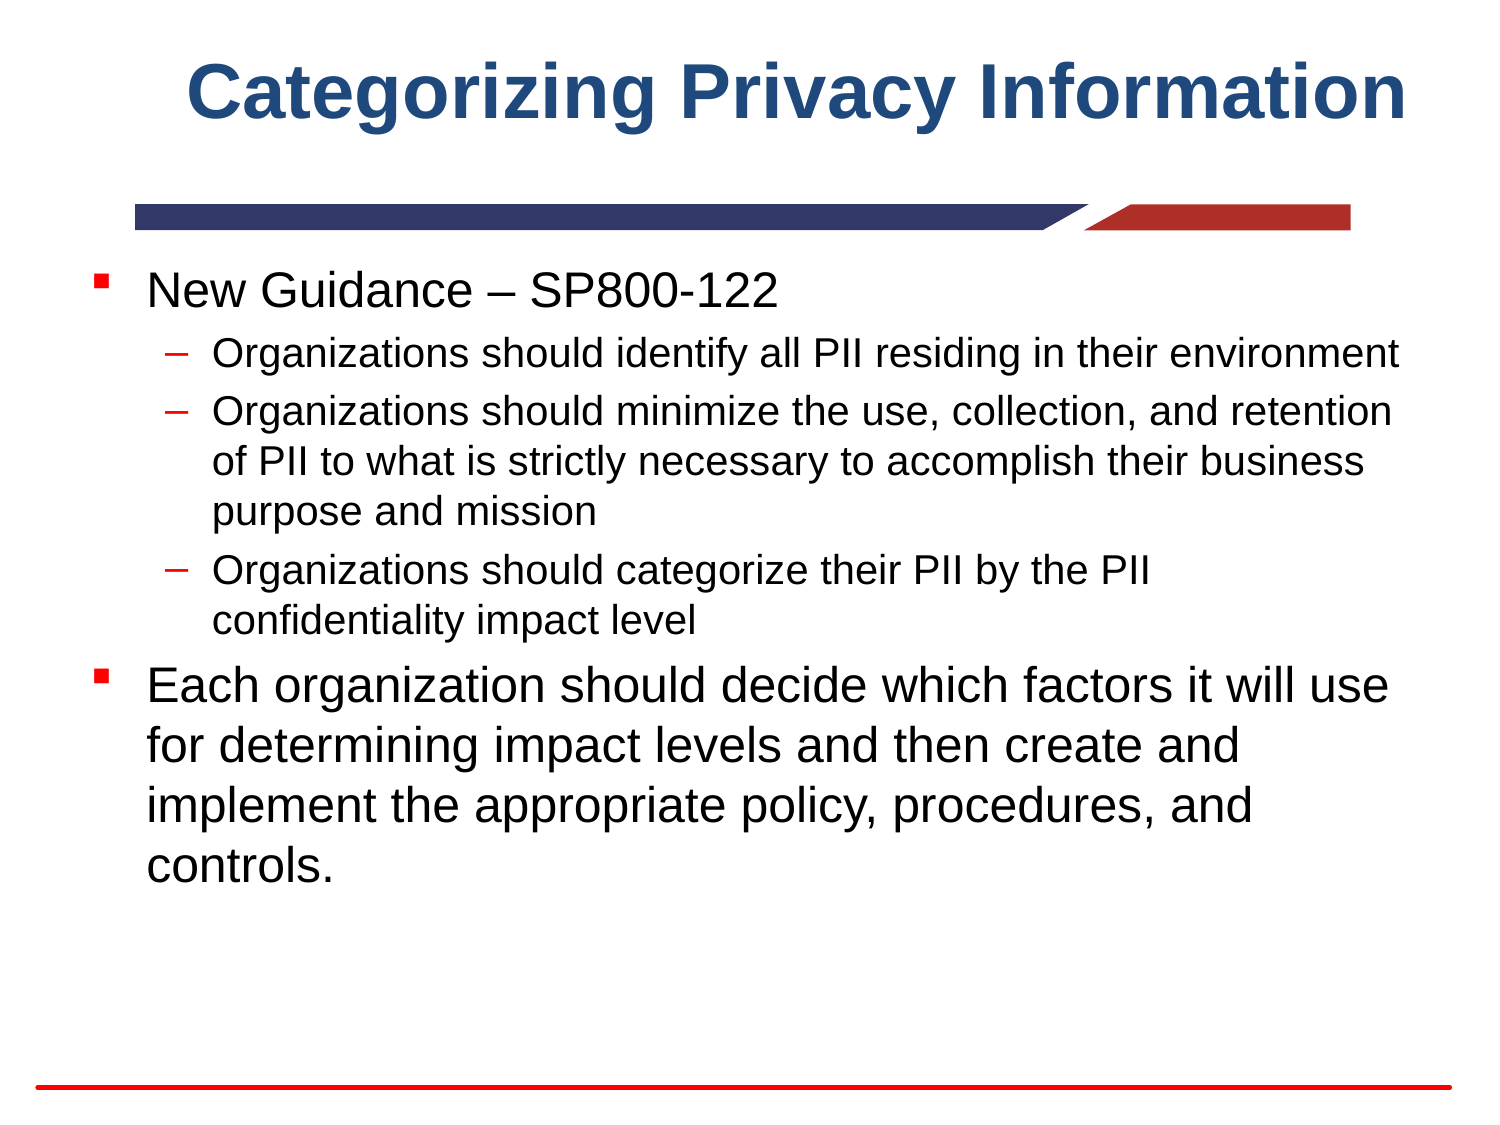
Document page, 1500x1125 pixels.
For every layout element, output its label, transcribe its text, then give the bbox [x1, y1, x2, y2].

title Categorizing Privacy Information [0, 0, 1425, 175]
list New Guidance – SP800-122 Organizations should identify all PII residing in their environment Organizations should minimize the use, collection, and retention of PII to what is strictly necessary to accomplish their business purpose and mission Organizations should categorize their PII by the PII confidentiality impact level Each organization should decide which factors it will use for determining impact levels and then create and implement the appropriate policy, procedures, and controls. [75, 249, 1425, 1005]
